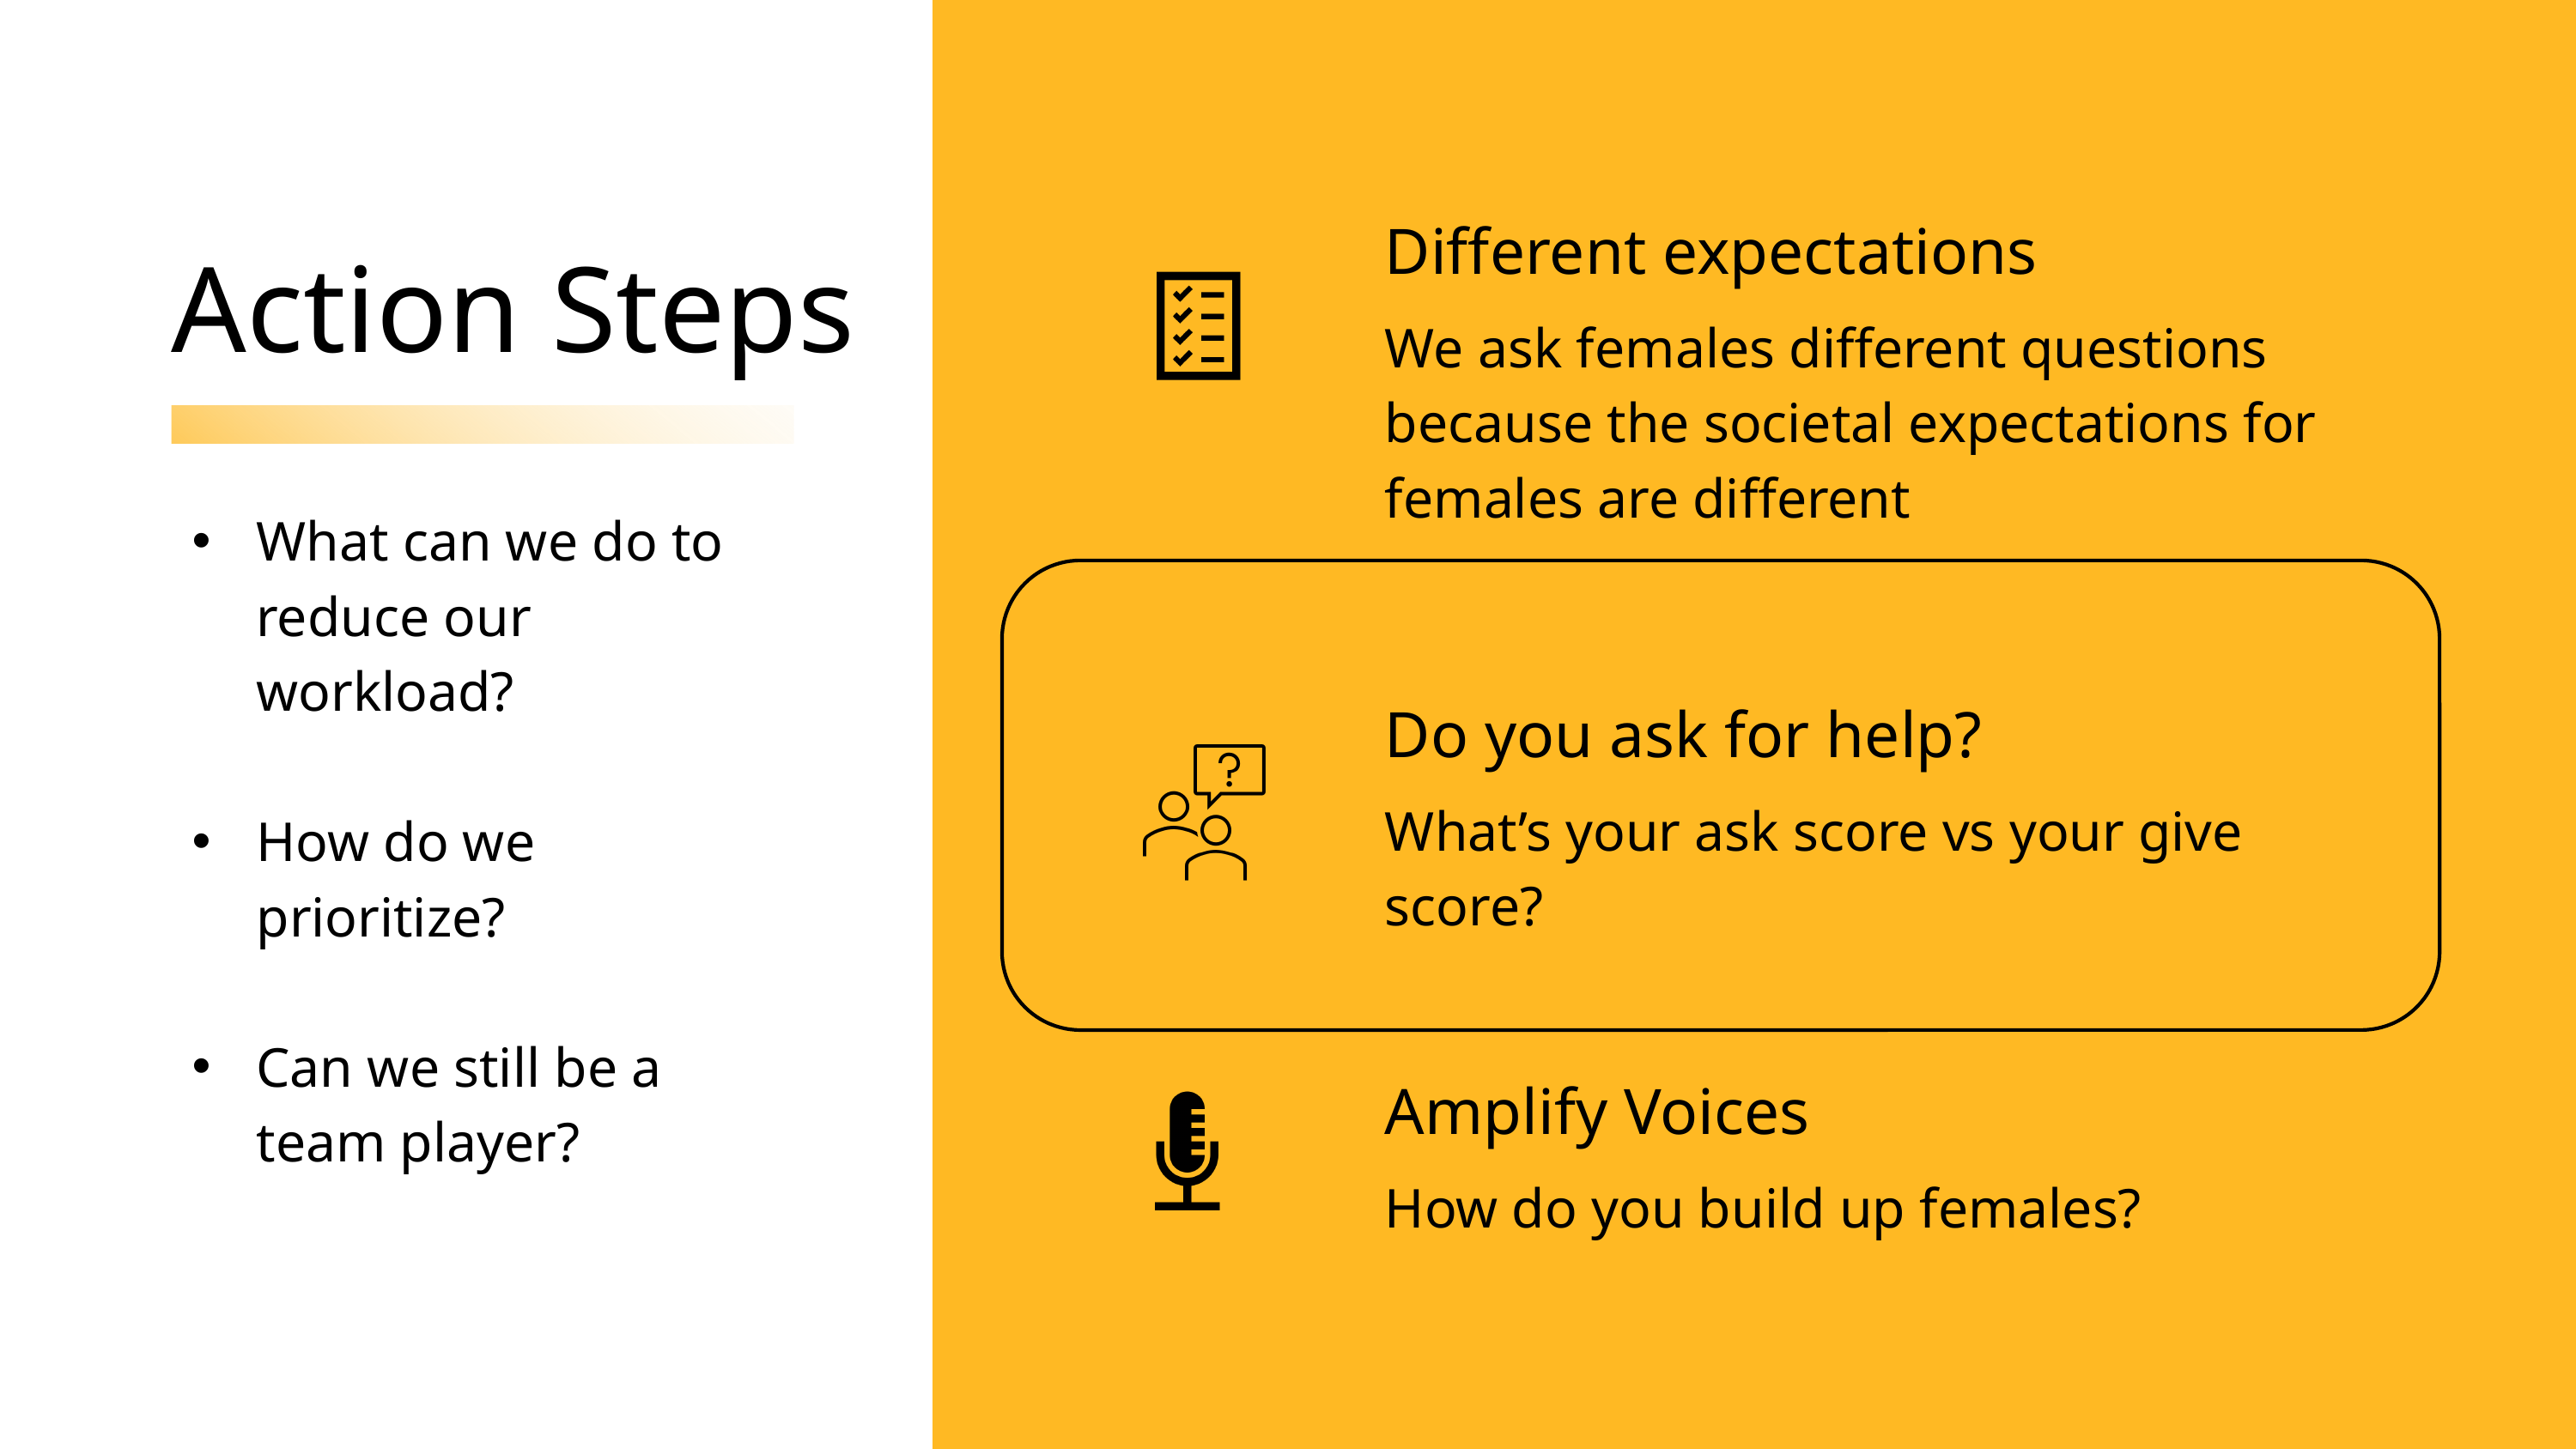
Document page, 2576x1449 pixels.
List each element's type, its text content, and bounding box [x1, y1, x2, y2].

text_box What can we do to reduce our workload? How do we prioritize? Can we still be a team player? [191, 496, 782, 1173]
text_box [999, 558, 2442, 1033]
picture [1133, 261, 1263, 391]
picture [1121, 731, 1288, 894]
picture [1121, 1086, 1252, 1216]
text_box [1384, 688, 2349, 933]
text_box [1384, 205, 2349, 525]
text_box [171, 209, 879, 445]
text_box [0, 0, 933, 1449]
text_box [1384, 1065, 2349, 1234]
